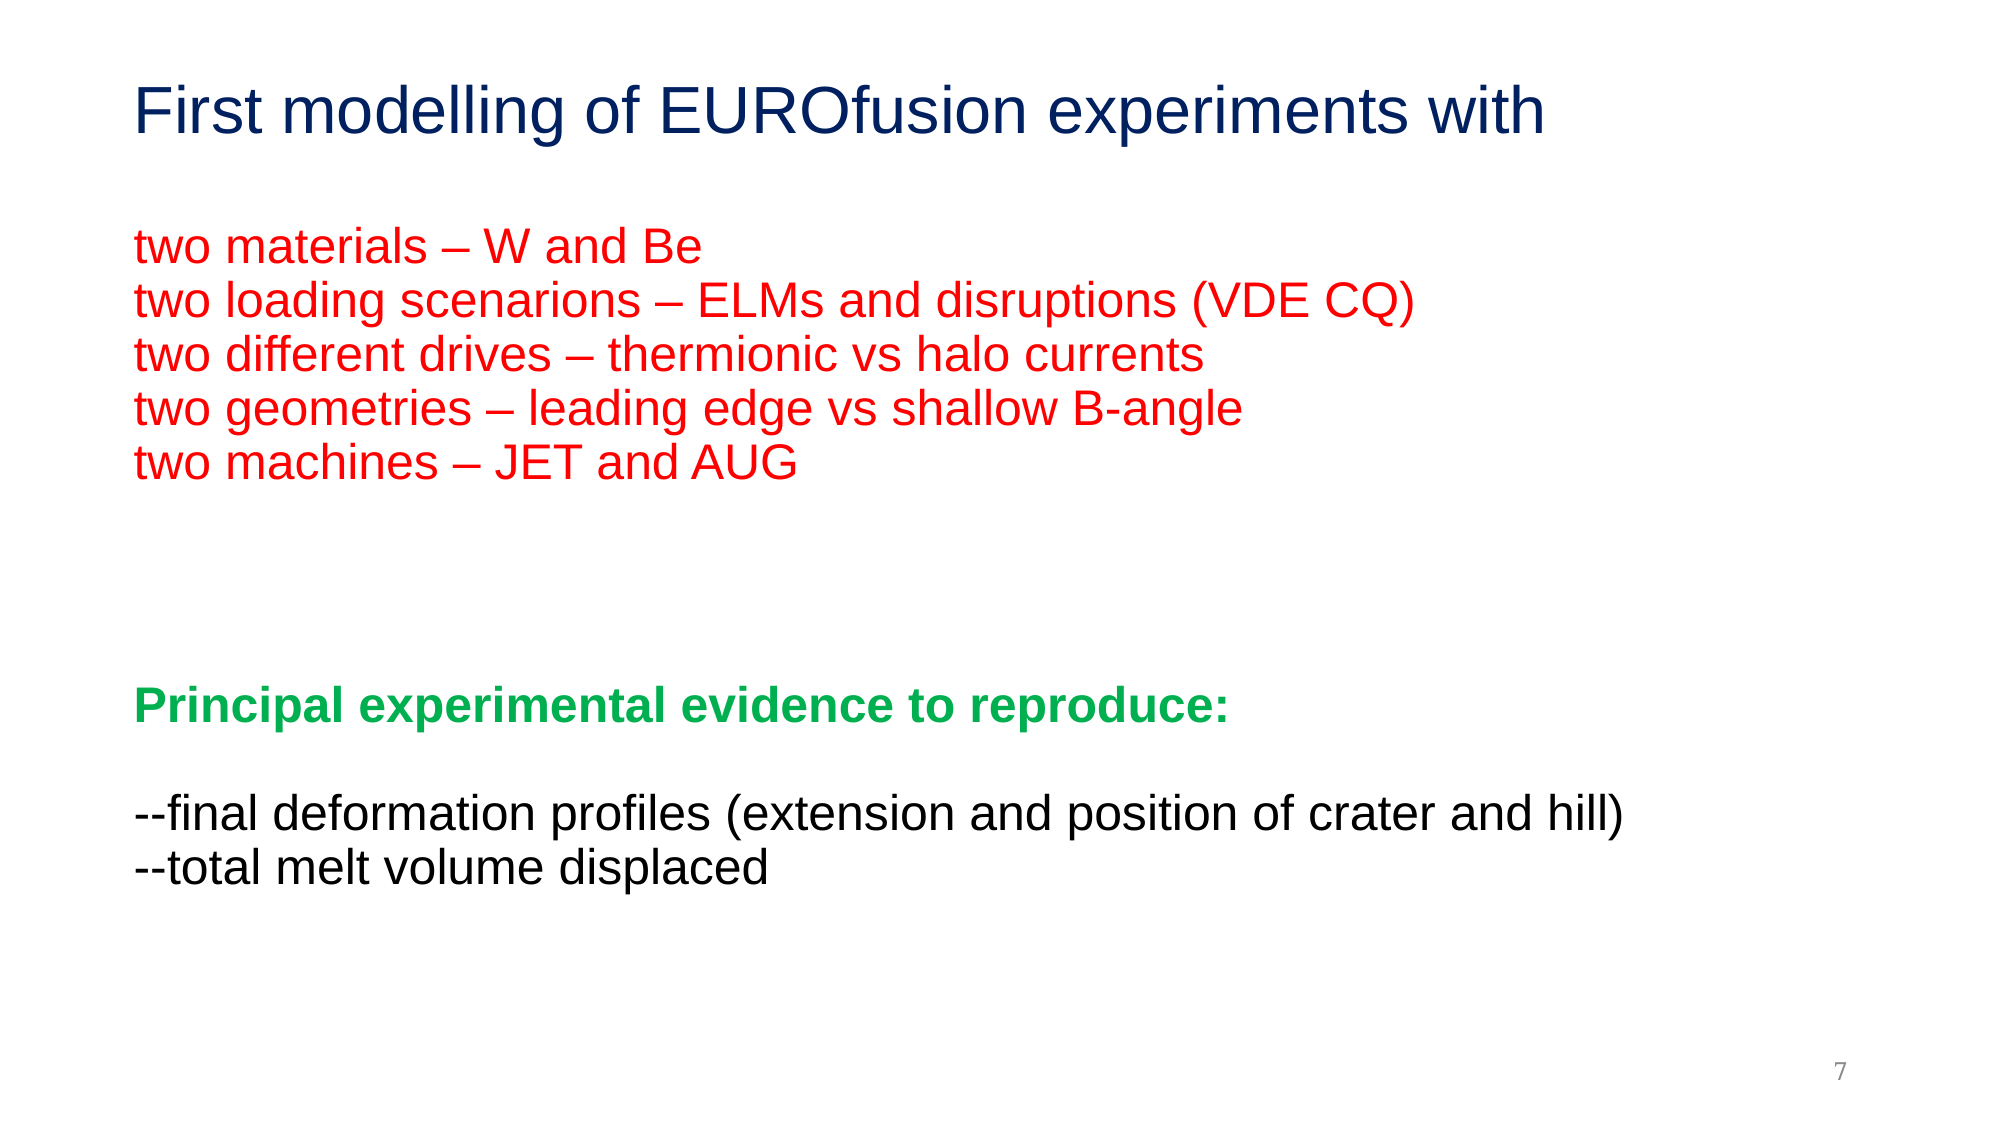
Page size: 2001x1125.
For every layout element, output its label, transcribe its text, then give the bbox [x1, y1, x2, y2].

title First modelling of EUROfusion experiments with two materials – W and Be two loading scenarions – ELMs and disruptions (VDE CQ) two different drives – thermionic vs halo currents two geometries – leading edge vs shallow B-angle two machines – JET and AUG Principal experimental evidence to reproduce: --final deformation profiles (extension and position of crater and hill) --total melt volume displaced [118, 280, 2000, 1013]
slide_number 7 [1412, 1042, 1863, 1103]
